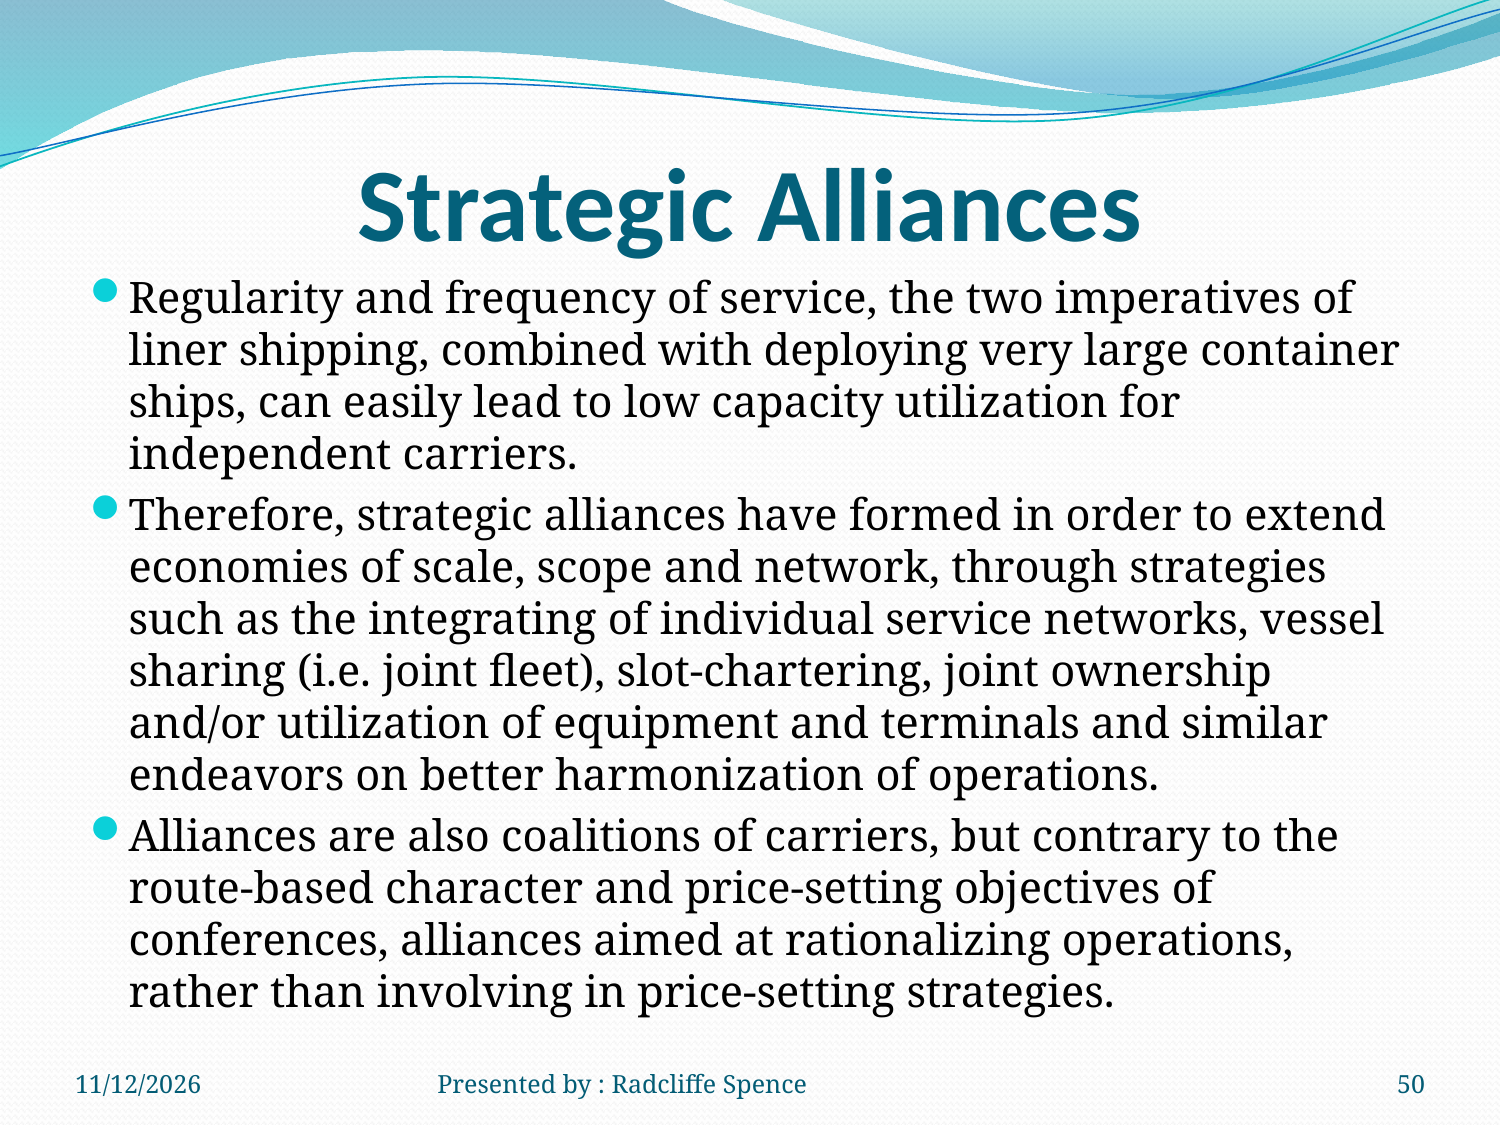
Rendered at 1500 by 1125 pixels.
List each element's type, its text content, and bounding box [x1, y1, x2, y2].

list Regularity and frequency of service, the two imperatives of liner shipping, combined with deploying very large container ships, can easily lead to low capacity utilization for independent carriers. Therefore, strategic alliances have formed in order to extend economies of scale, scope and network, through strategies such as the integrating of individual service networks, vessel sharing (i.e. joint fleet), slot-chartering, joint ownership and/or utilization of equipment and terminals and similar endeavors on better harmonization of operations. Alliances are also coalitions of carriers, but contrary to the route-based character and price-setting objectives of conferences, alliances aimed at rationalizing operations, rather than involving in price-setting strategies. [75, 262, 1425, 1038]
footer Presented by : Radcliffe Spence [437, 1042, 988, 1103]
title Strategic Alliances [75, 115, 1425, 262]
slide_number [75, 1042, 425, 1103]
slide_number 50 [1299, 1042, 1425, 1103]
